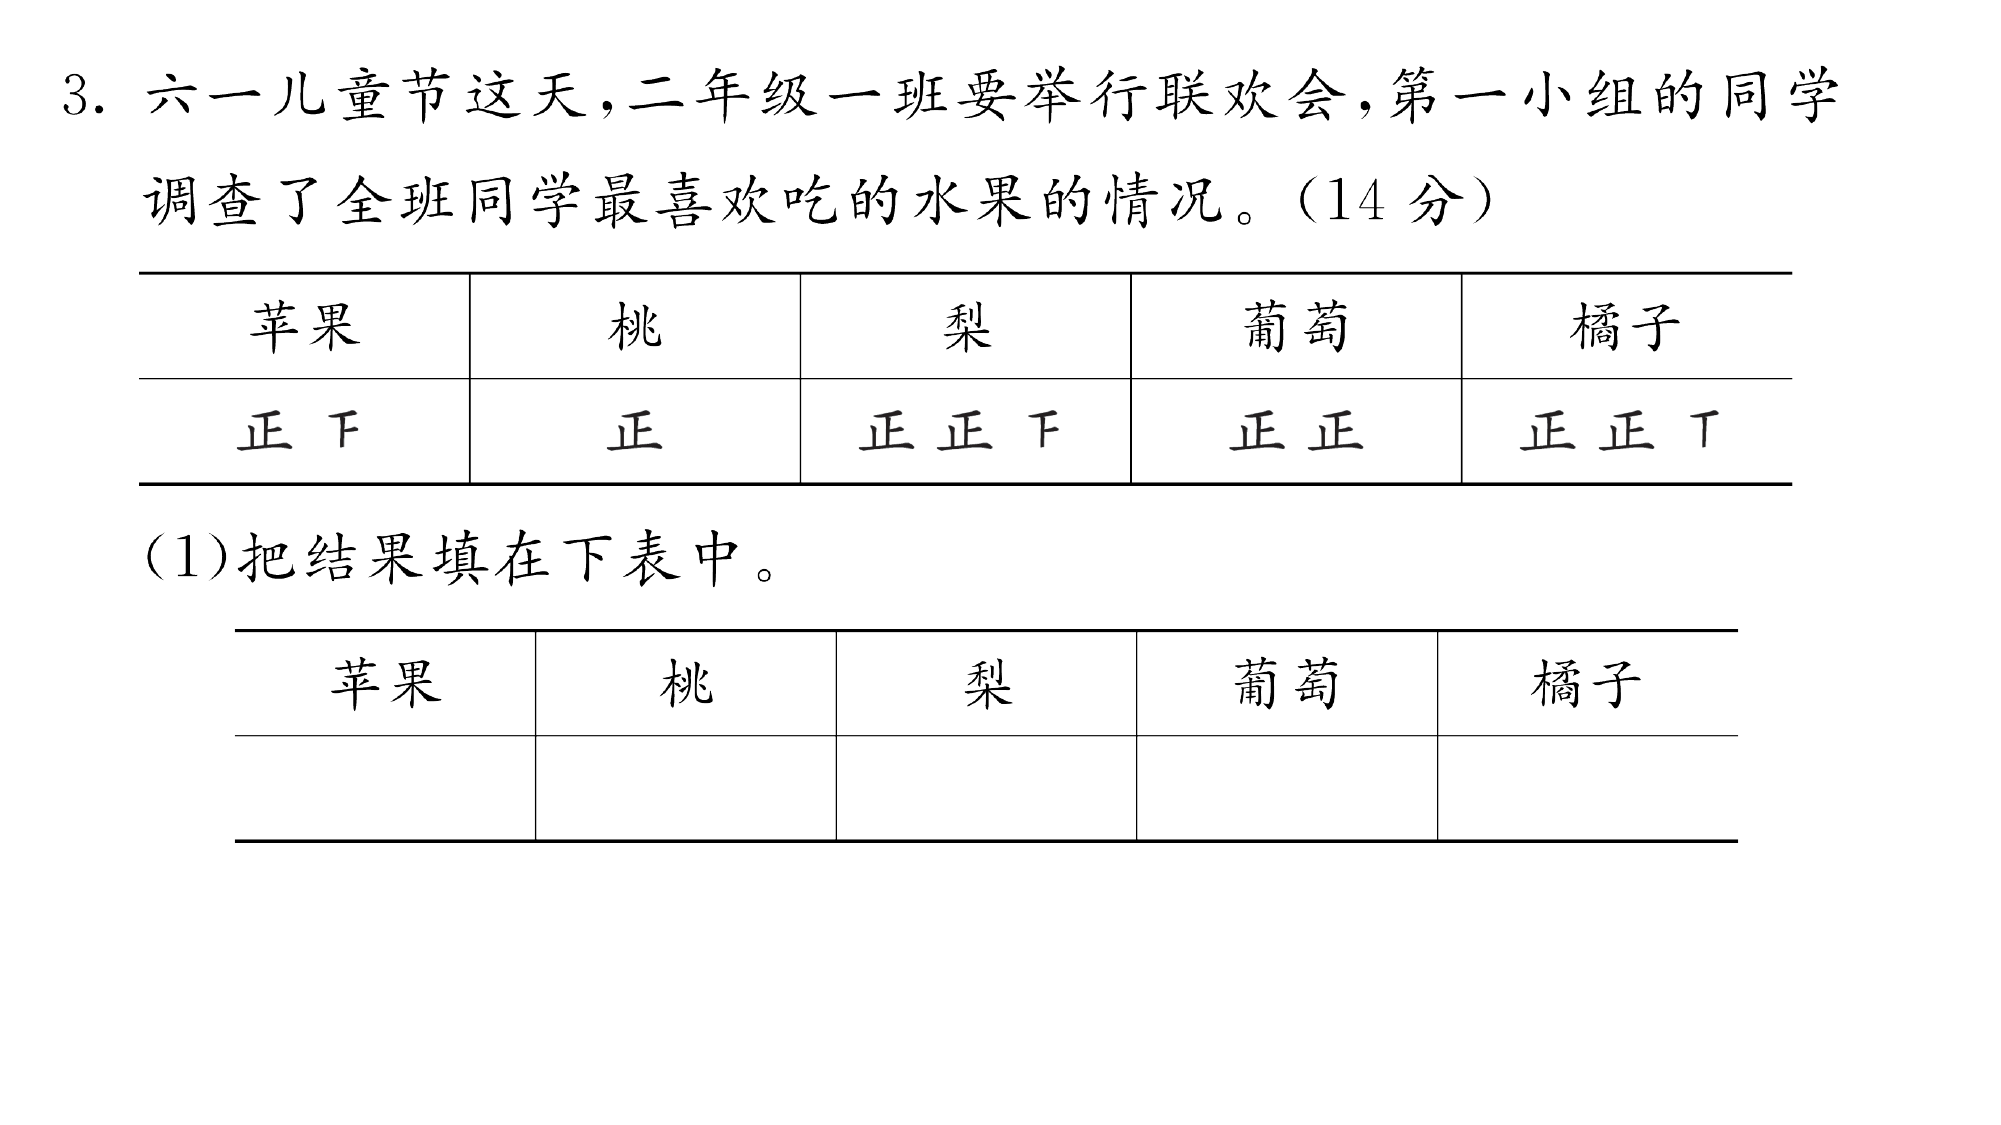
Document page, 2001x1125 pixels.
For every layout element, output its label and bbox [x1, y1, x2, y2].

picture [58, 58, 1949, 873]
